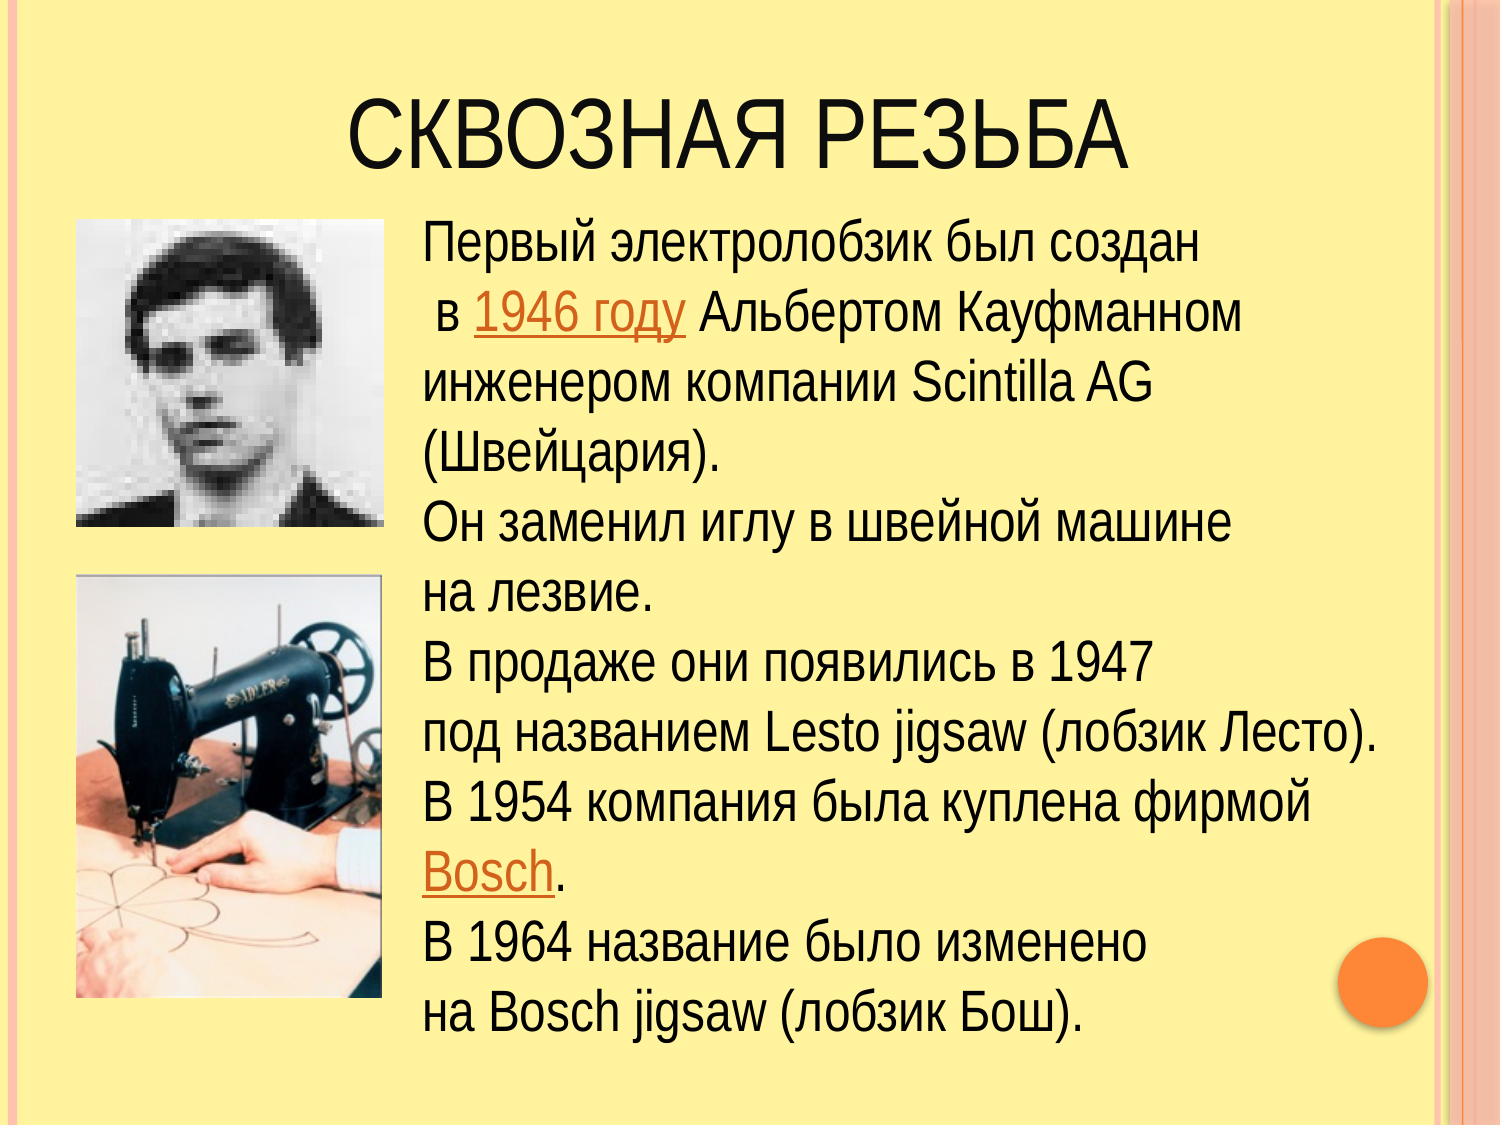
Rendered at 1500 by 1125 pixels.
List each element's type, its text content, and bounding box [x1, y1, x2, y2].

title СКВОЗНАЯ РЕЗЬБА [301, 45, 1176, 197]
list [76, 573, 382, 999]
picture [76, 219, 385, 528]
text_box Первый электролобзик был создан в 1946 году Альбертом Кауфманном инженером компании Scintilla AG (Швейцария). Он заменил иглу в швейной машине на лезвие. В продаже они появились в 1947 под названием Lesto jigsaw (лобзик Лесто). В 1954 компания была куплена фирмой Bosch. В 1964 название было изменено на Bosch jigsaw (лобзик Бош). [407, 196, 1447, 1051]
